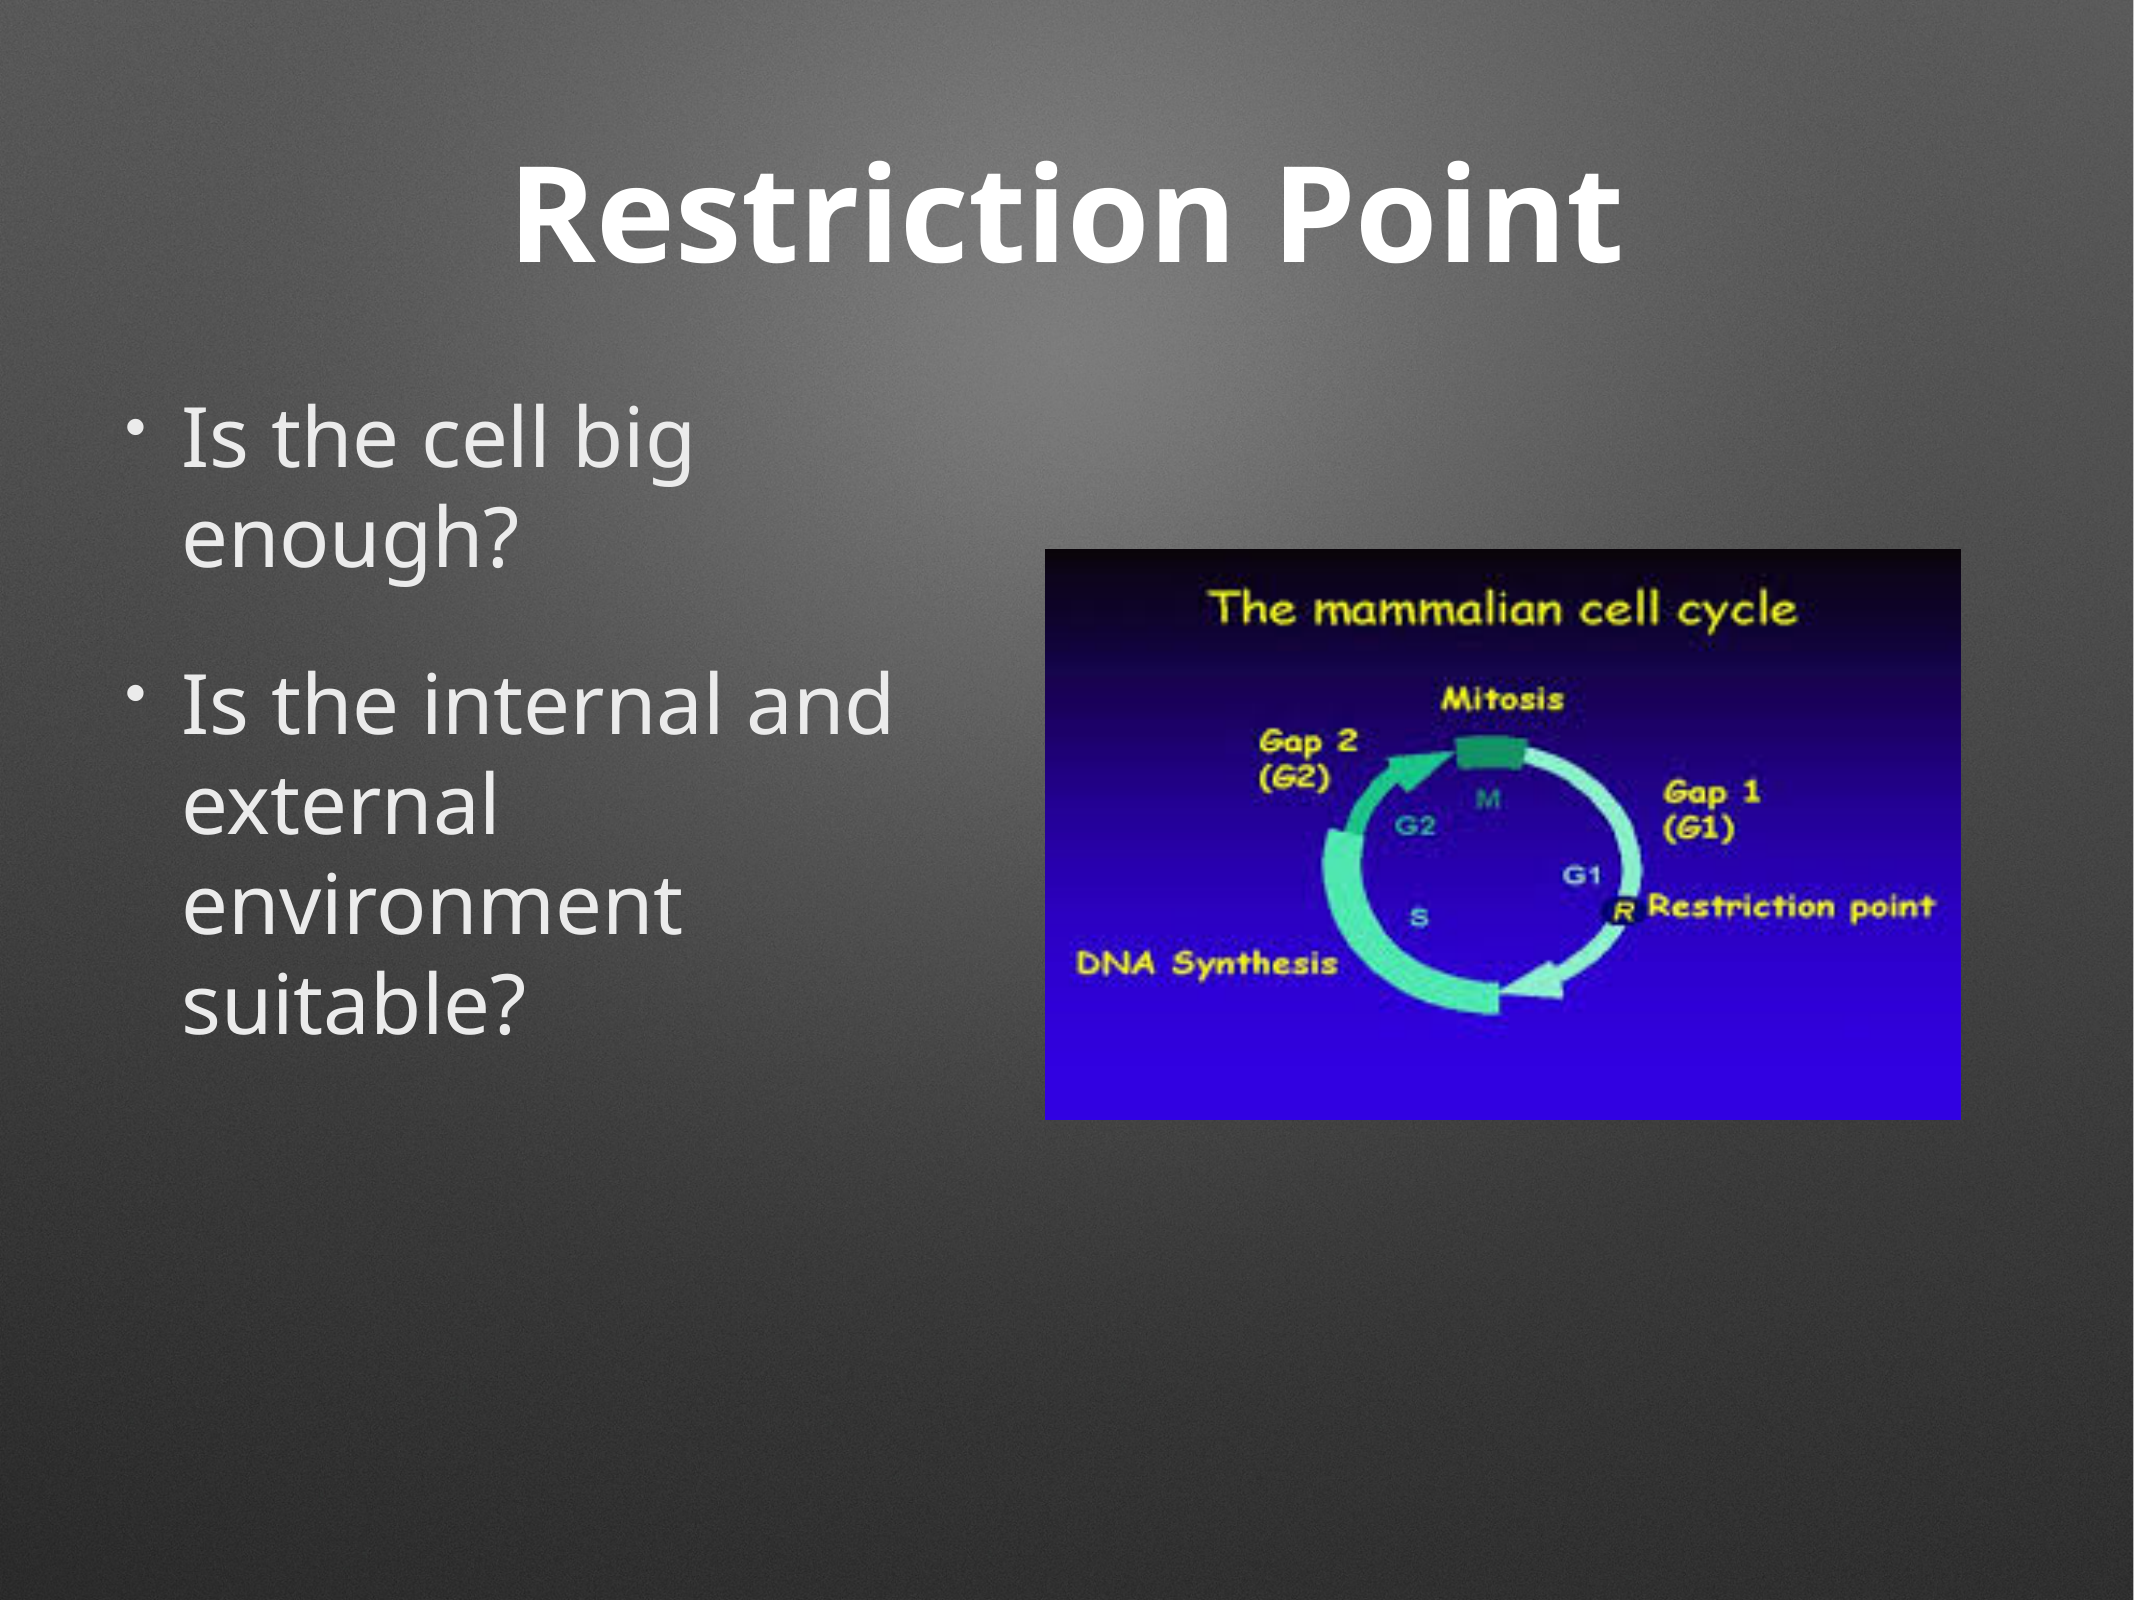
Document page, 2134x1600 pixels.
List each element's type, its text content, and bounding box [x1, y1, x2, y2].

picture [0, 0, 2134, 1600]
list Is the cell big enough? Is the internal and external environment suitable? [124, 389, 1009, 1047]
title Restriction Point [124, 32, 2009, 386]
